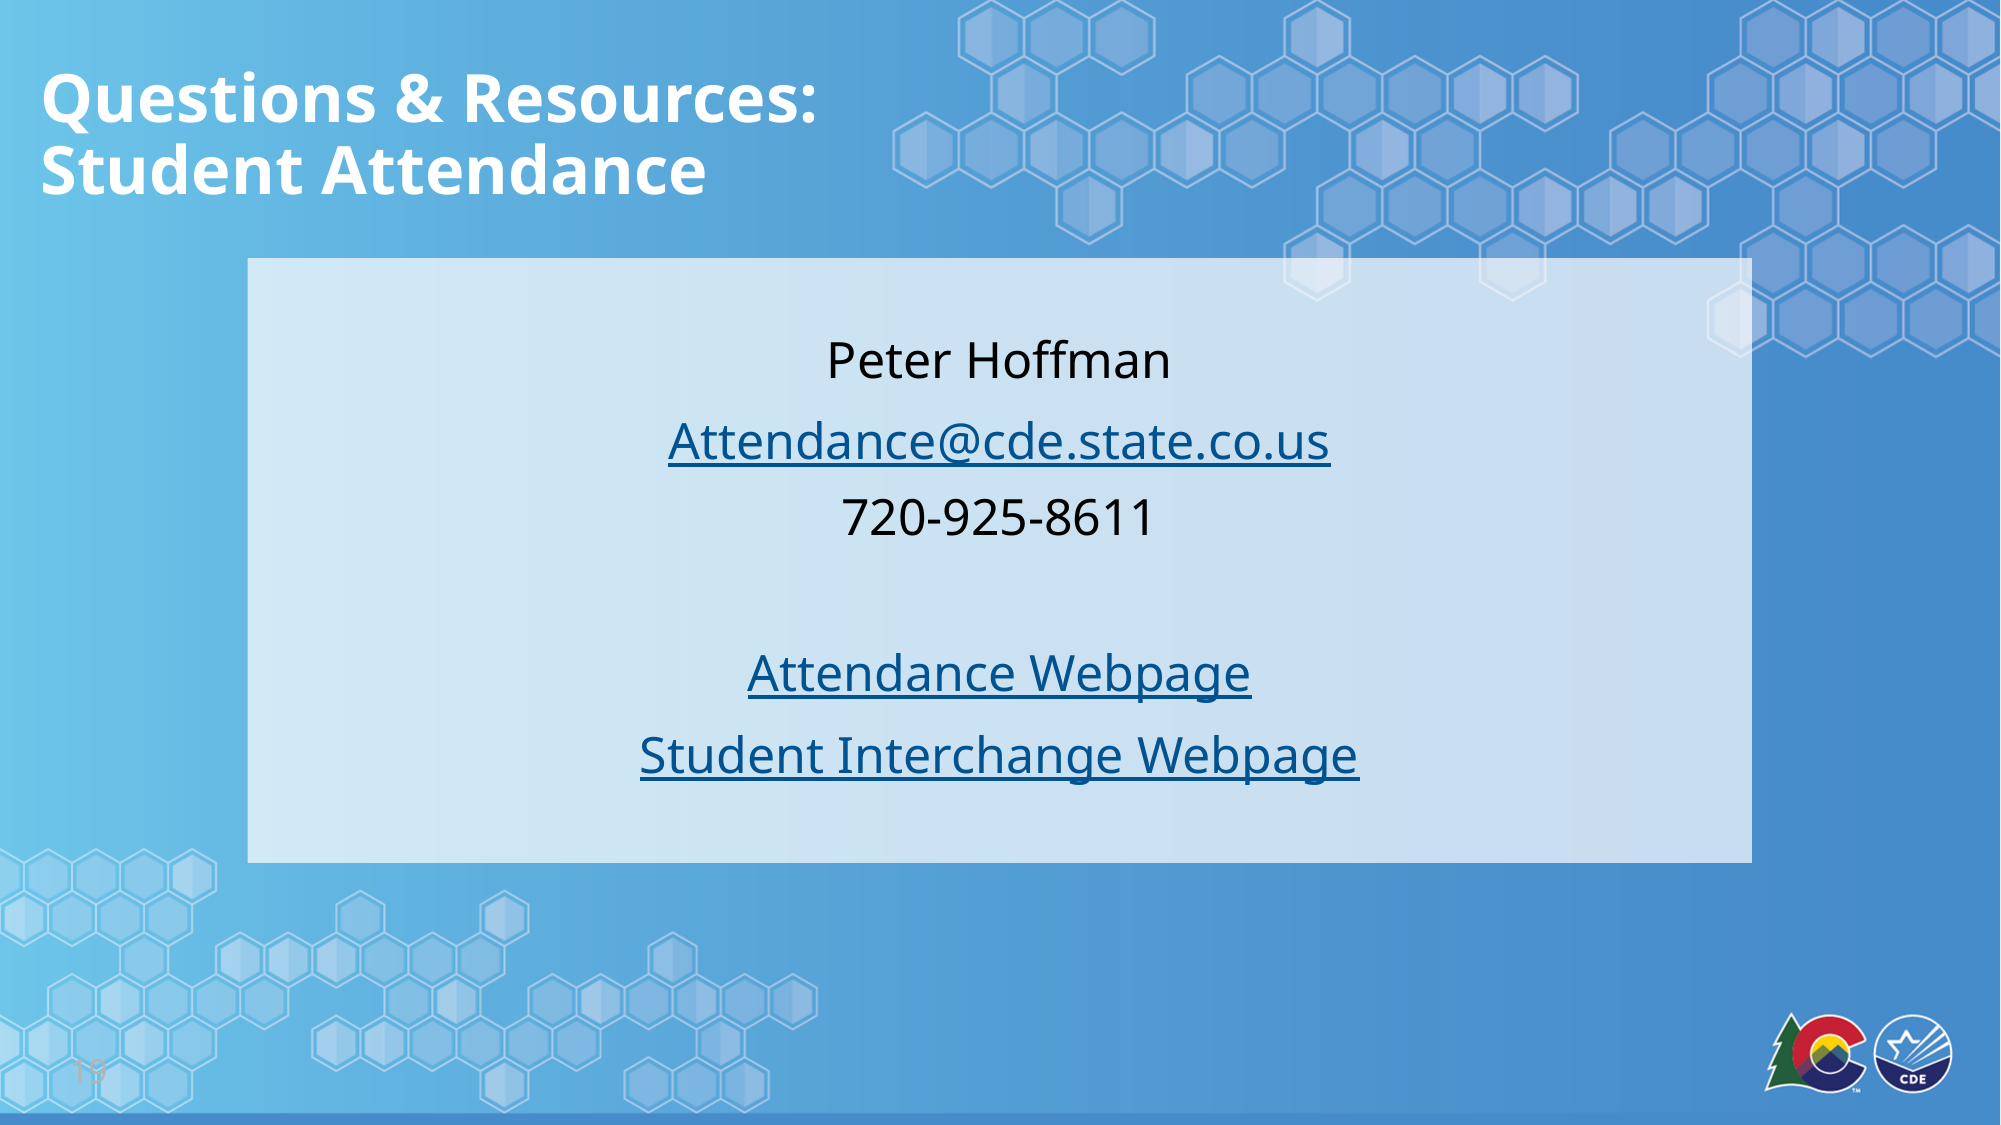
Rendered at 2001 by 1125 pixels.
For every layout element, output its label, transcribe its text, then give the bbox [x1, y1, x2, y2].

list Peter Hoffman Attendance@cde.state.co.us 720-925-8611 Attendance Webpage Student Interchange Webpage [247, 258, 1752, 863]
title Questions & Resources: Student Attendance [25, 38, 896, 236]
picture [0, 0, 2001, 1125]
slide_number 19 [54, 1042, 191, 1103]
